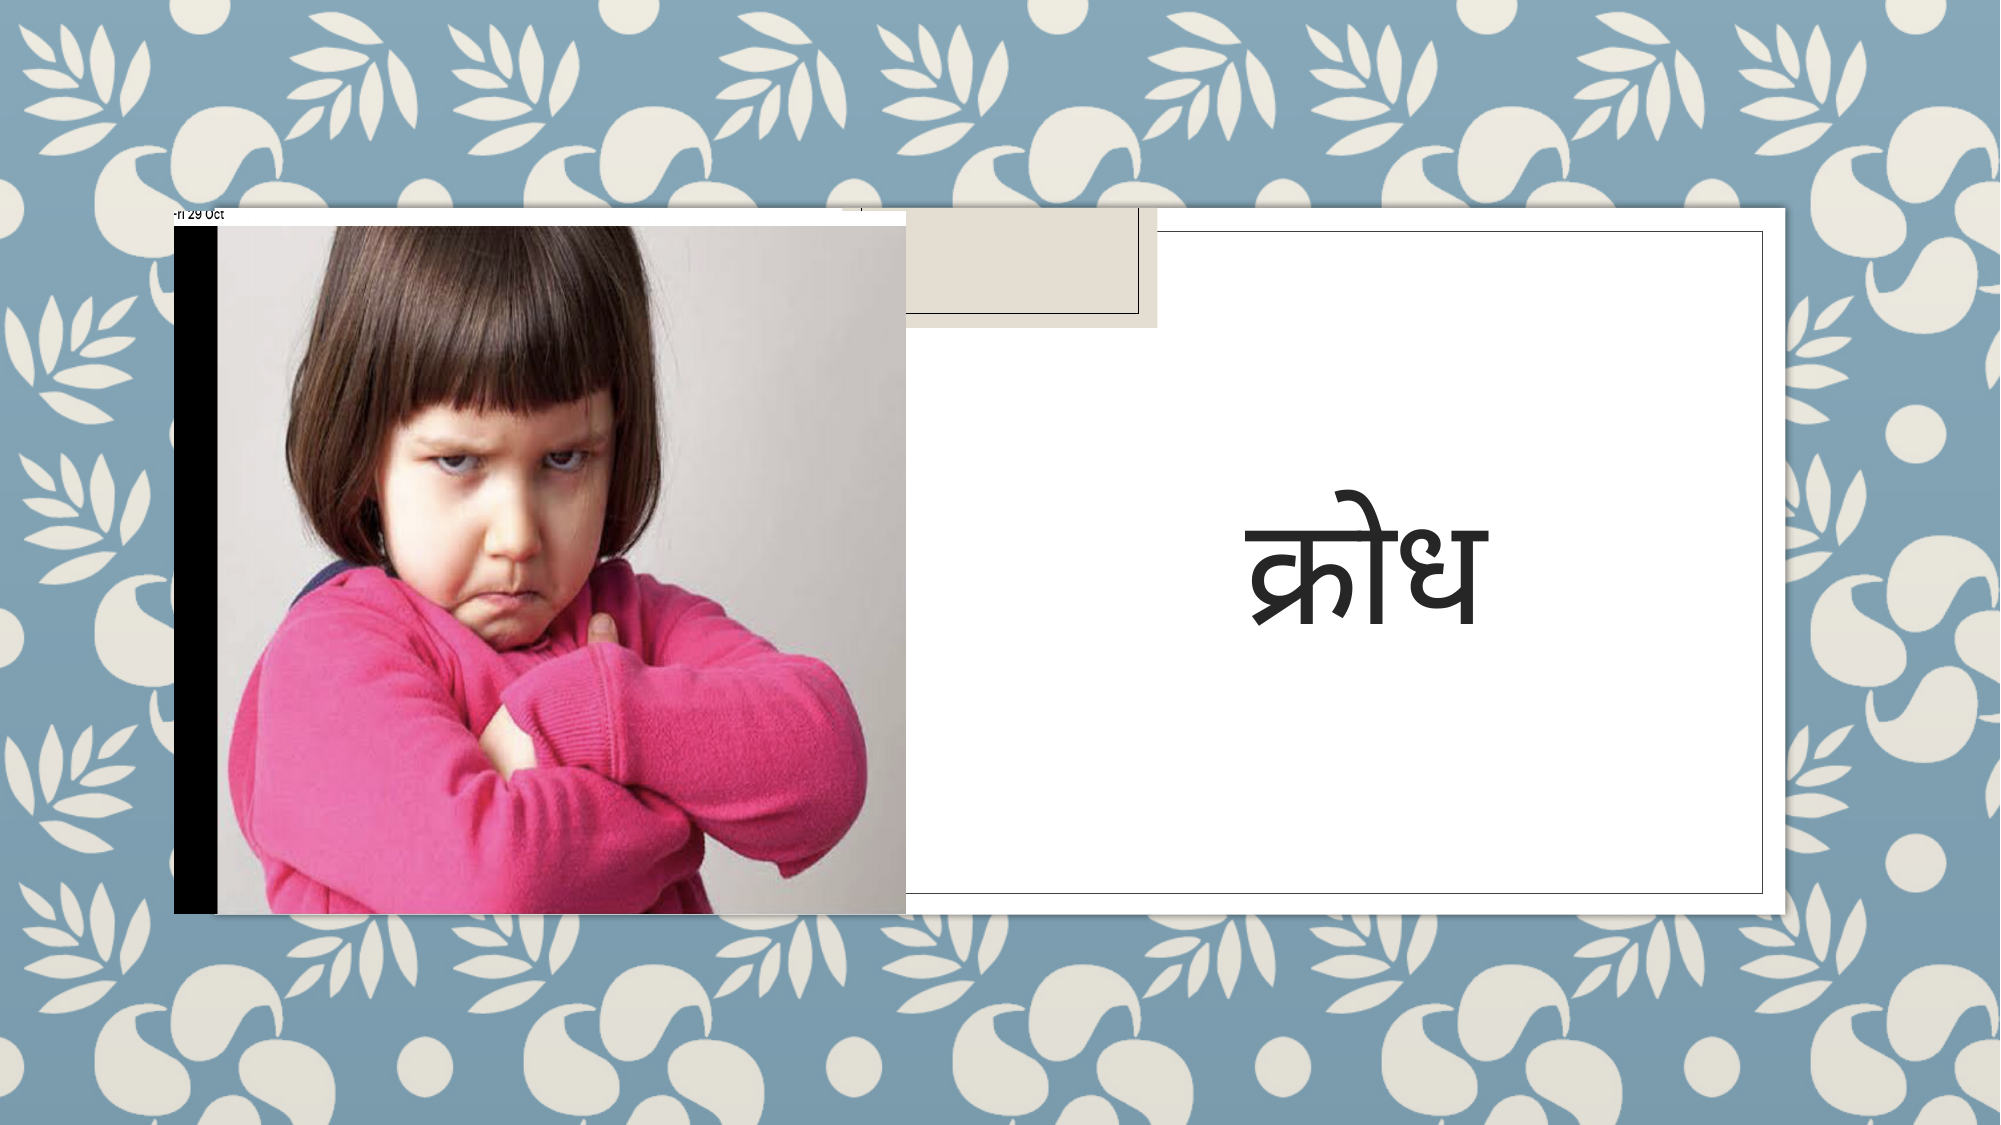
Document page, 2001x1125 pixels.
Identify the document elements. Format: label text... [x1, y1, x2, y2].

picture [174, 211, 906, 914]
title क्रोध [969, 245, 1763, 914]
